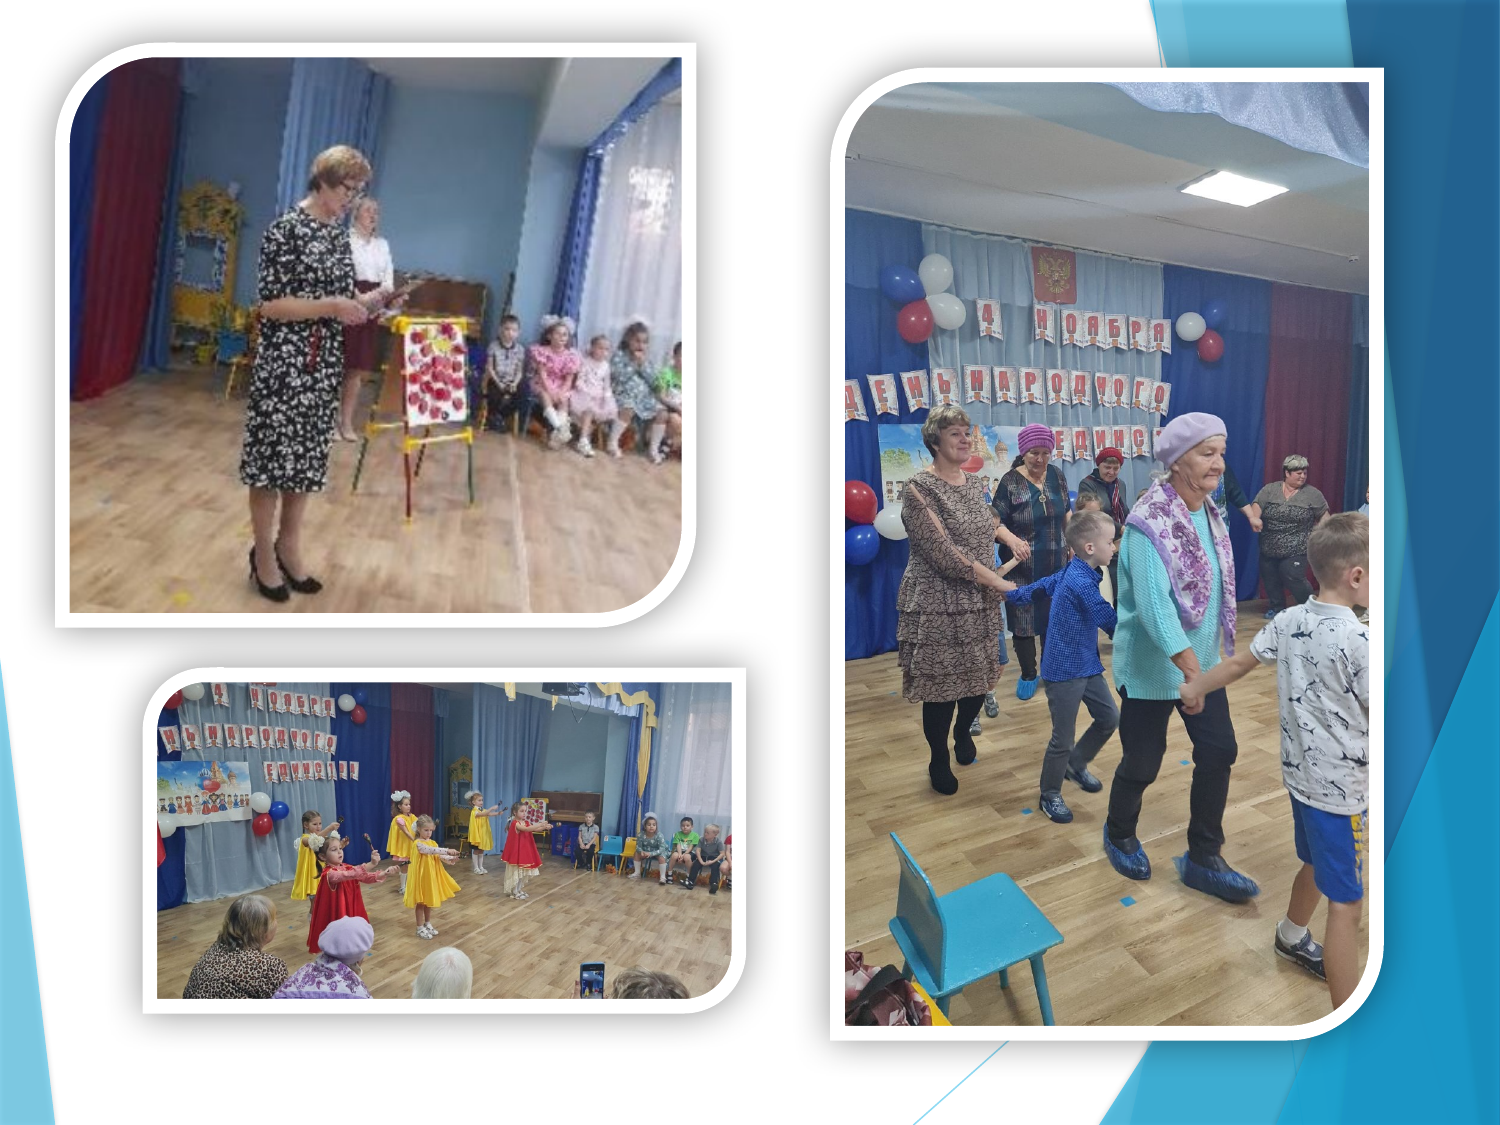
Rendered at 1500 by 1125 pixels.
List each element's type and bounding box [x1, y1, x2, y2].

picture [836, 74, 1377, 1034]
list [61, 49, 690, 621]
picture [149, 674, 740, 1007]
